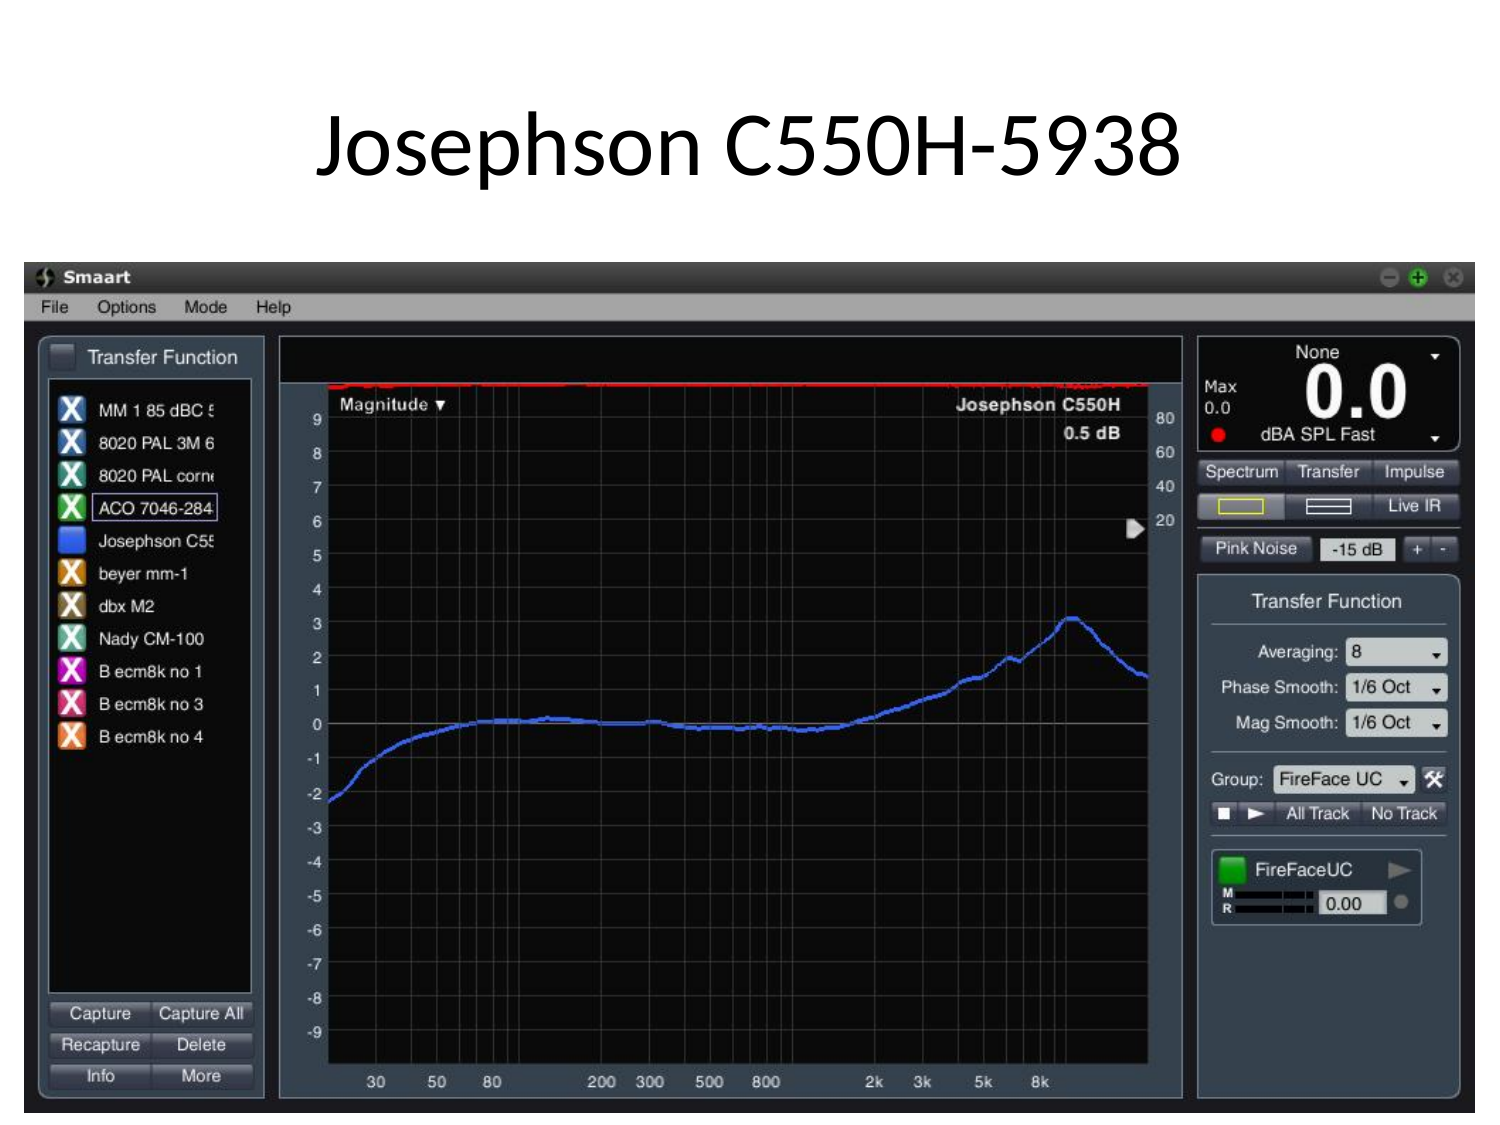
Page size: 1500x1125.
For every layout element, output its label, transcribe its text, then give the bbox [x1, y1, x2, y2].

title Josephson C550H-5938 [75, 45, 1425, 233]
picture [23, 262, 1476, 1113]
